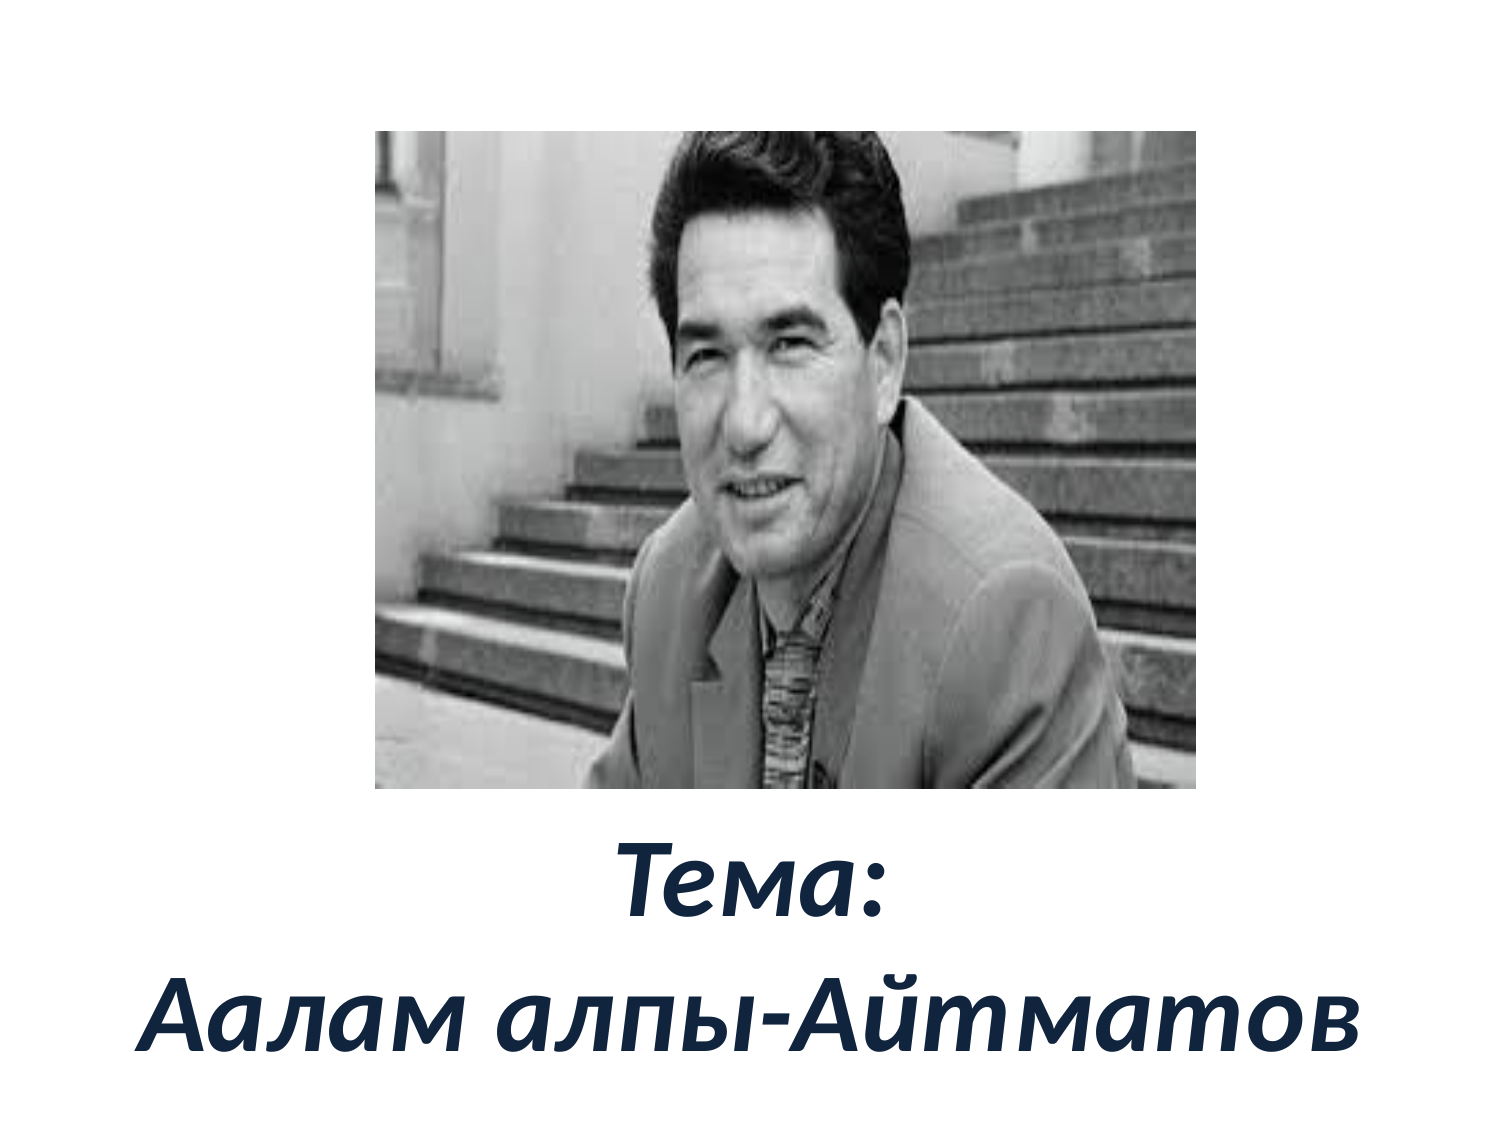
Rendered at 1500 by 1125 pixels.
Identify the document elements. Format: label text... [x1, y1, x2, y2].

picture [374, 131, 1196, 789]
text_box Тема: Аалам алпы-Айтматов [123, 796, 1380, 1082]
